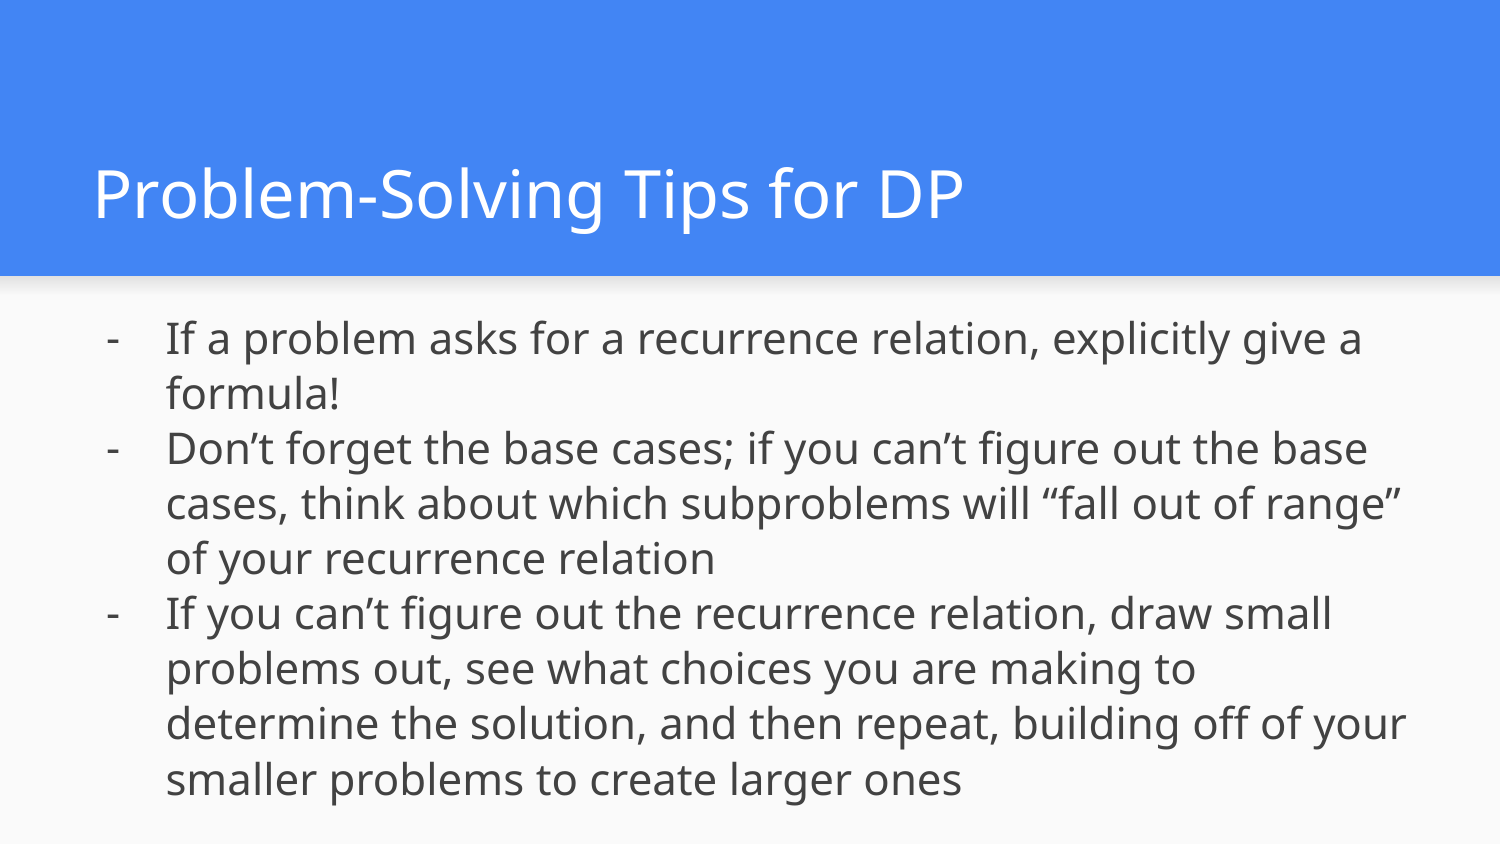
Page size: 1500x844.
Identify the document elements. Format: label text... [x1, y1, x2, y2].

list If a problem asks for a recurrence relation, explicitly give a formula! Don’t forget the base cases; if you can’t figure out the base cases, think about which subproblems will “fall out of range” of your recurrence relation If you can’t figure out the recurrence relation, draw small problems out, see what choices you are making to determine the solution, and then repeat, building off of your smaller problems to create larger ones [75, 292, 1425, 738]
title Problem-Solving Tips for DP [77, 121, 1427, 248]
